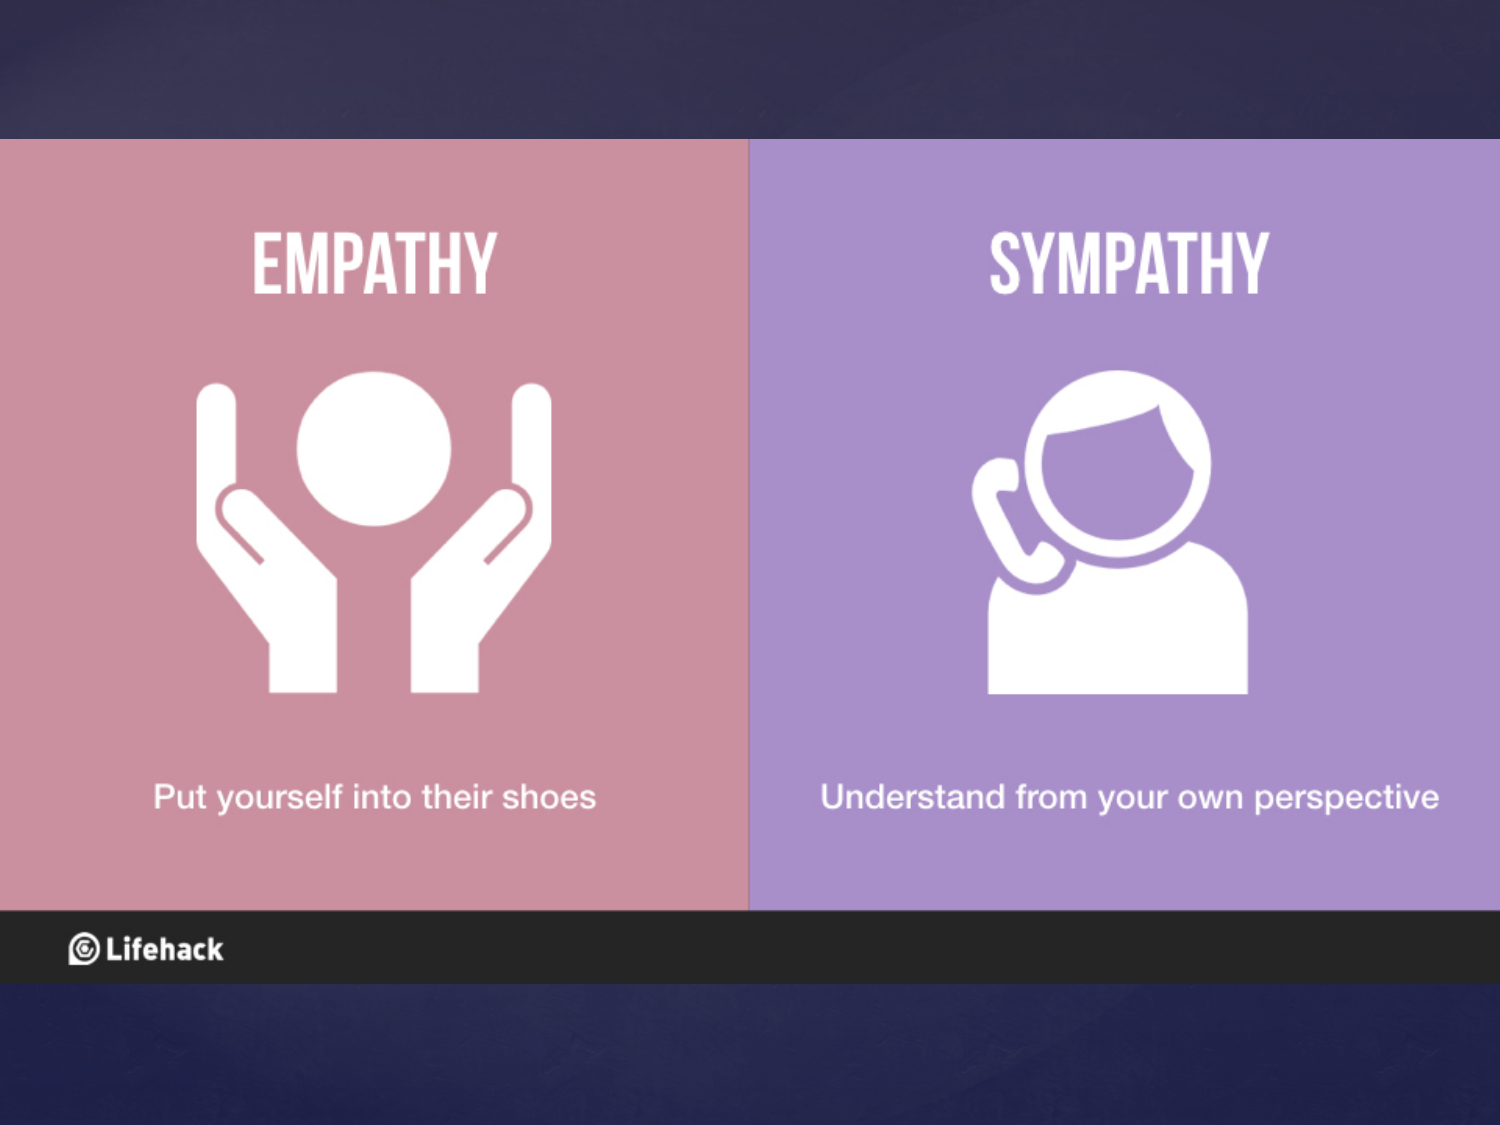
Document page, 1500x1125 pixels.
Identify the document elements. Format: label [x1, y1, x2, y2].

picture [0, 139, 1500, 984]
